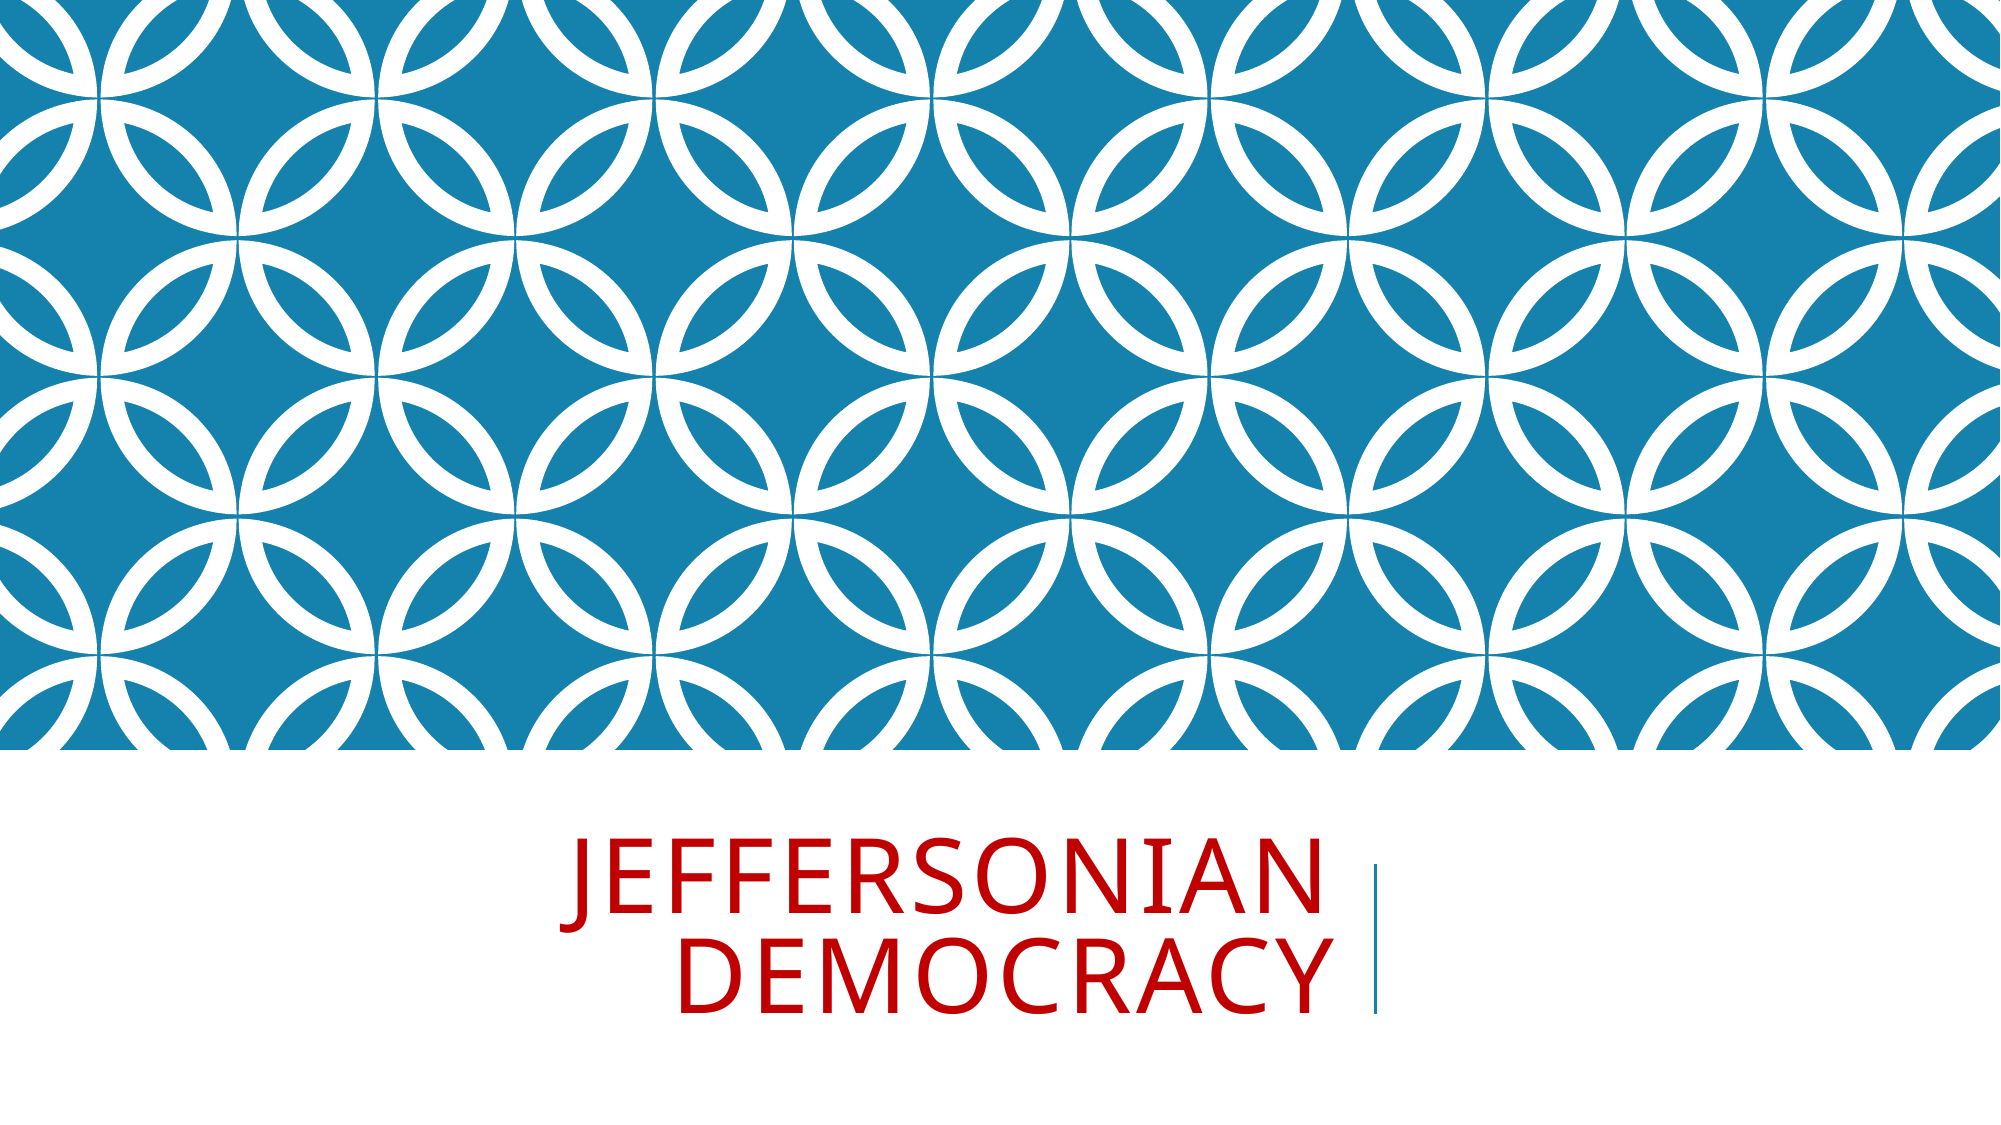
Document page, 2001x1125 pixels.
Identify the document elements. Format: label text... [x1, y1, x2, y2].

title Jeffersonian Democracy [75, 813, 1350, 1054]
